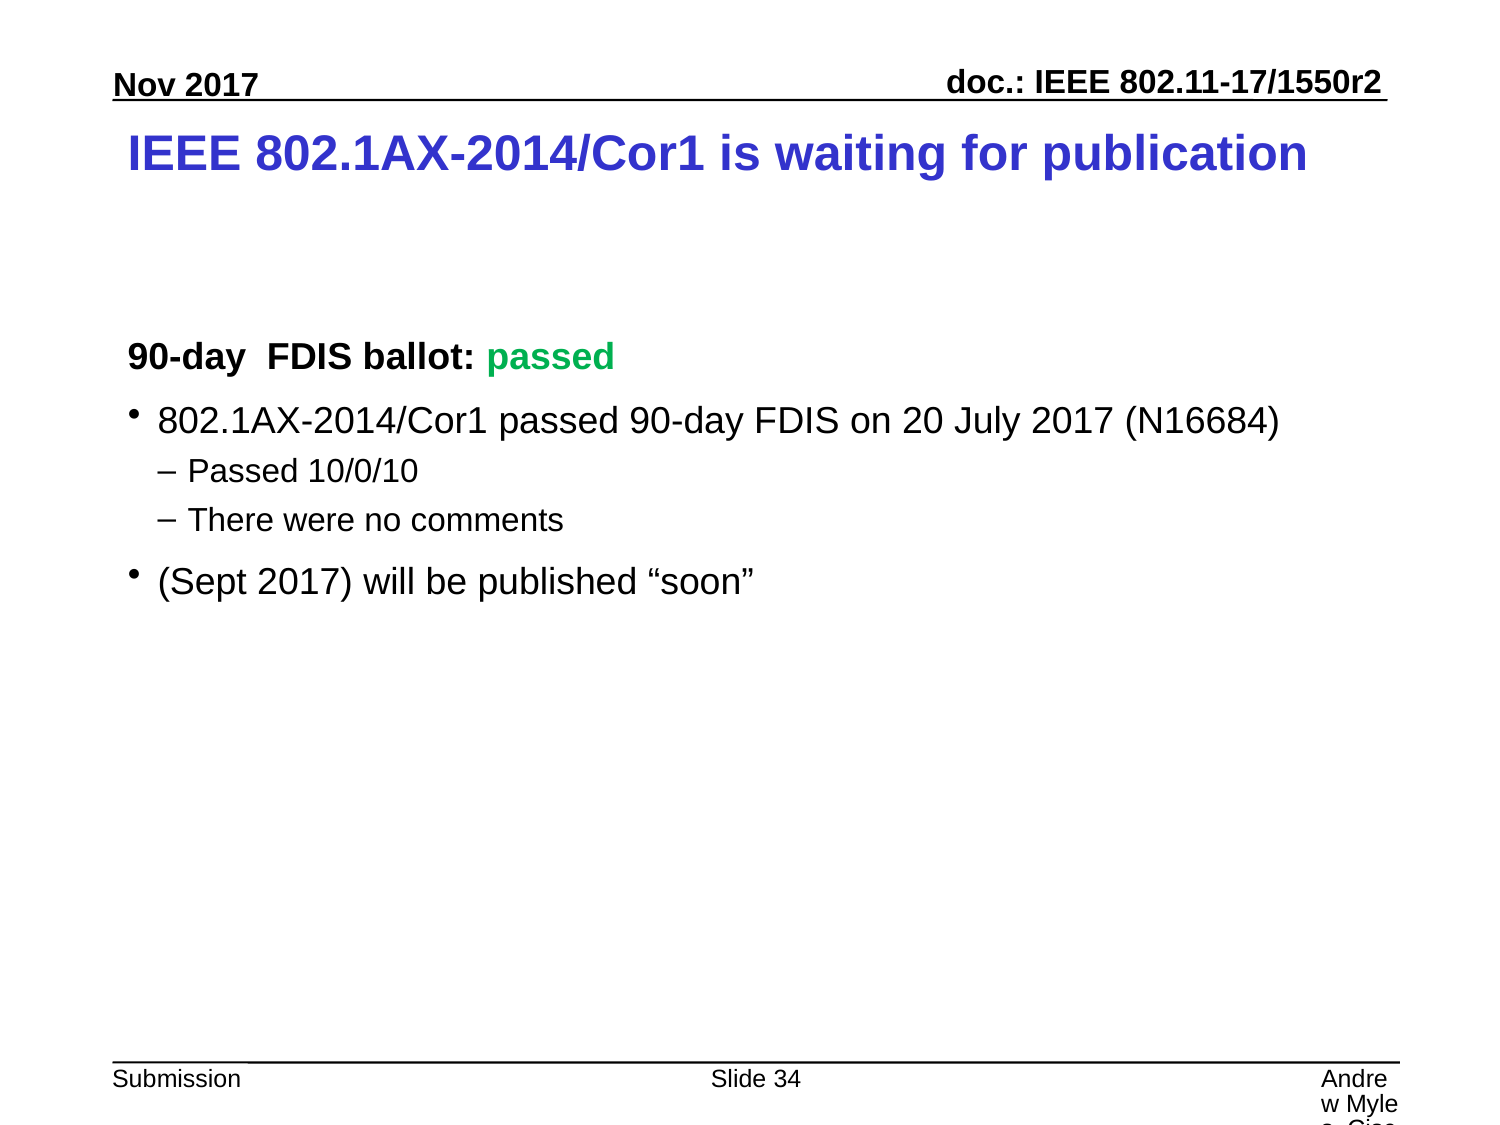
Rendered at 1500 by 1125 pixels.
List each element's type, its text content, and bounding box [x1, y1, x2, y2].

list 90-day FDIS ballot: passed 802.1AX-2014/Cor1 passed 90-day FDIS on 20 July 2017 (N16684) Passed 10/0/10 There were no comments (Sept 2017) will be published “soon” [112, 324, 1388, 1000]
slide_number Slide 34 [709, 1061, 803, 1093]
footer Andrew Myles, Cisco [1320, 1061, 1402, 1093]
title IEEE 802.1AX-2014/Cor1 is waiting for publication [112, 112, 1388, 288]
